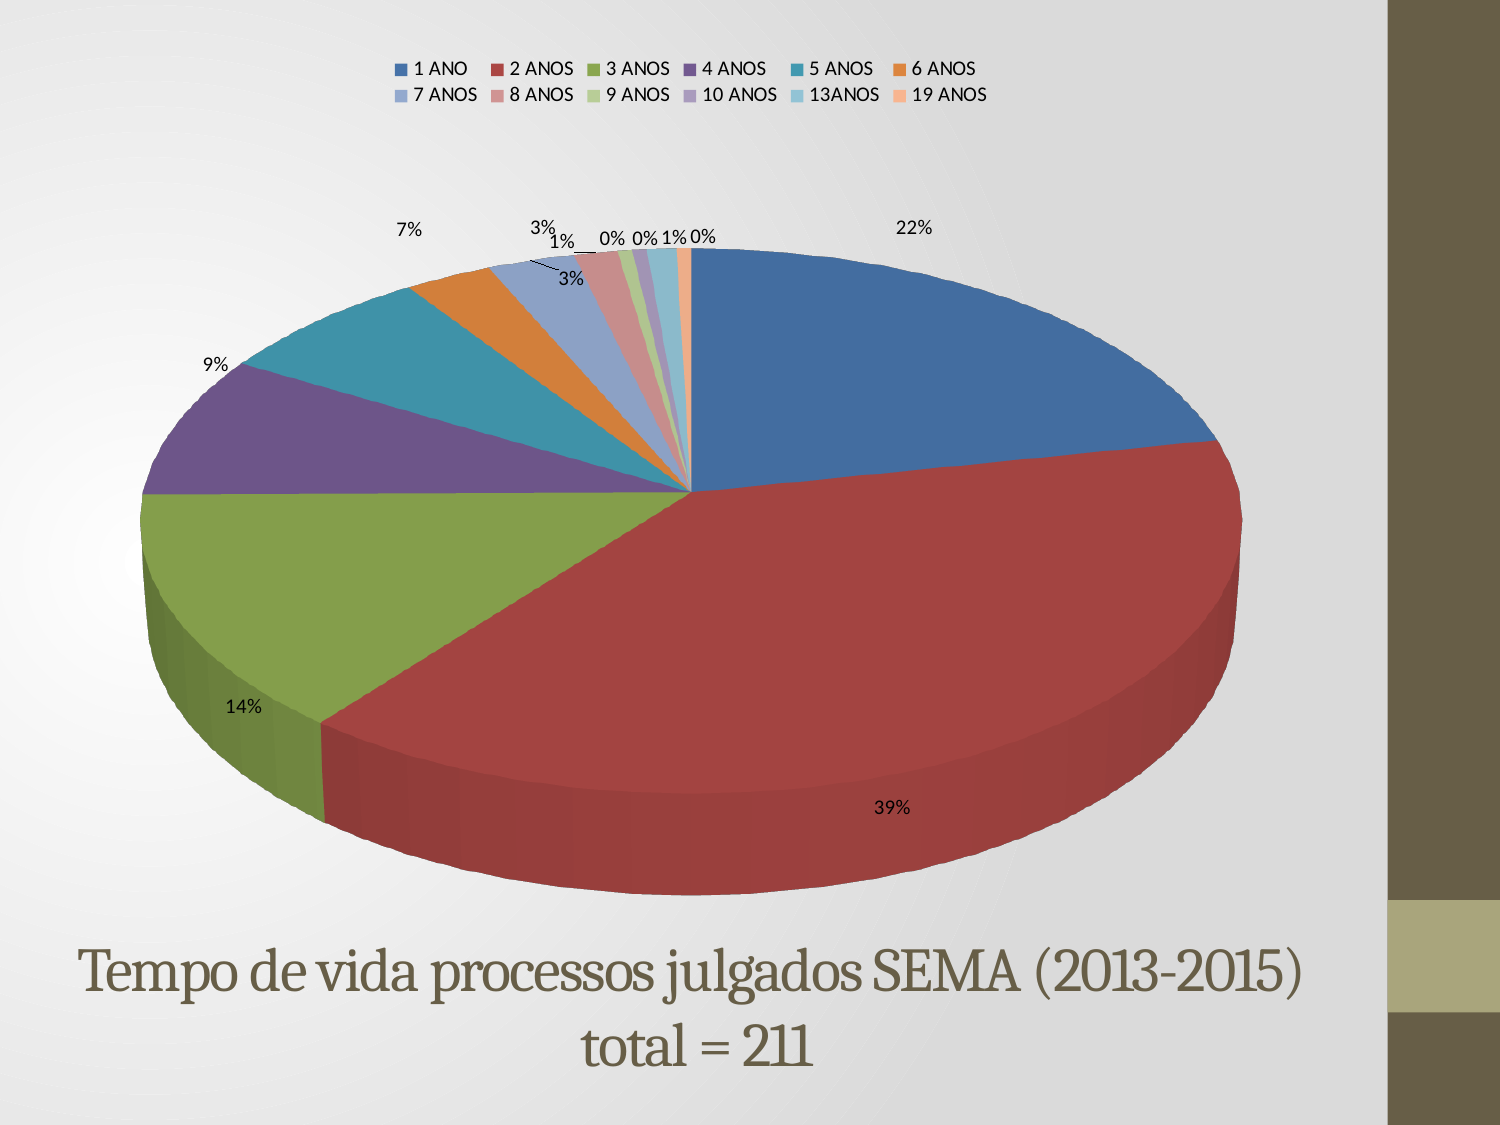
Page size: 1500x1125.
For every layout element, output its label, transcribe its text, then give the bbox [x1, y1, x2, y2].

chart [52, 42, 1330, 1012]
title Tempo de vida processos julgados SEMA (2013-2015) total = 211 [29, 901, 1365, 1106]
